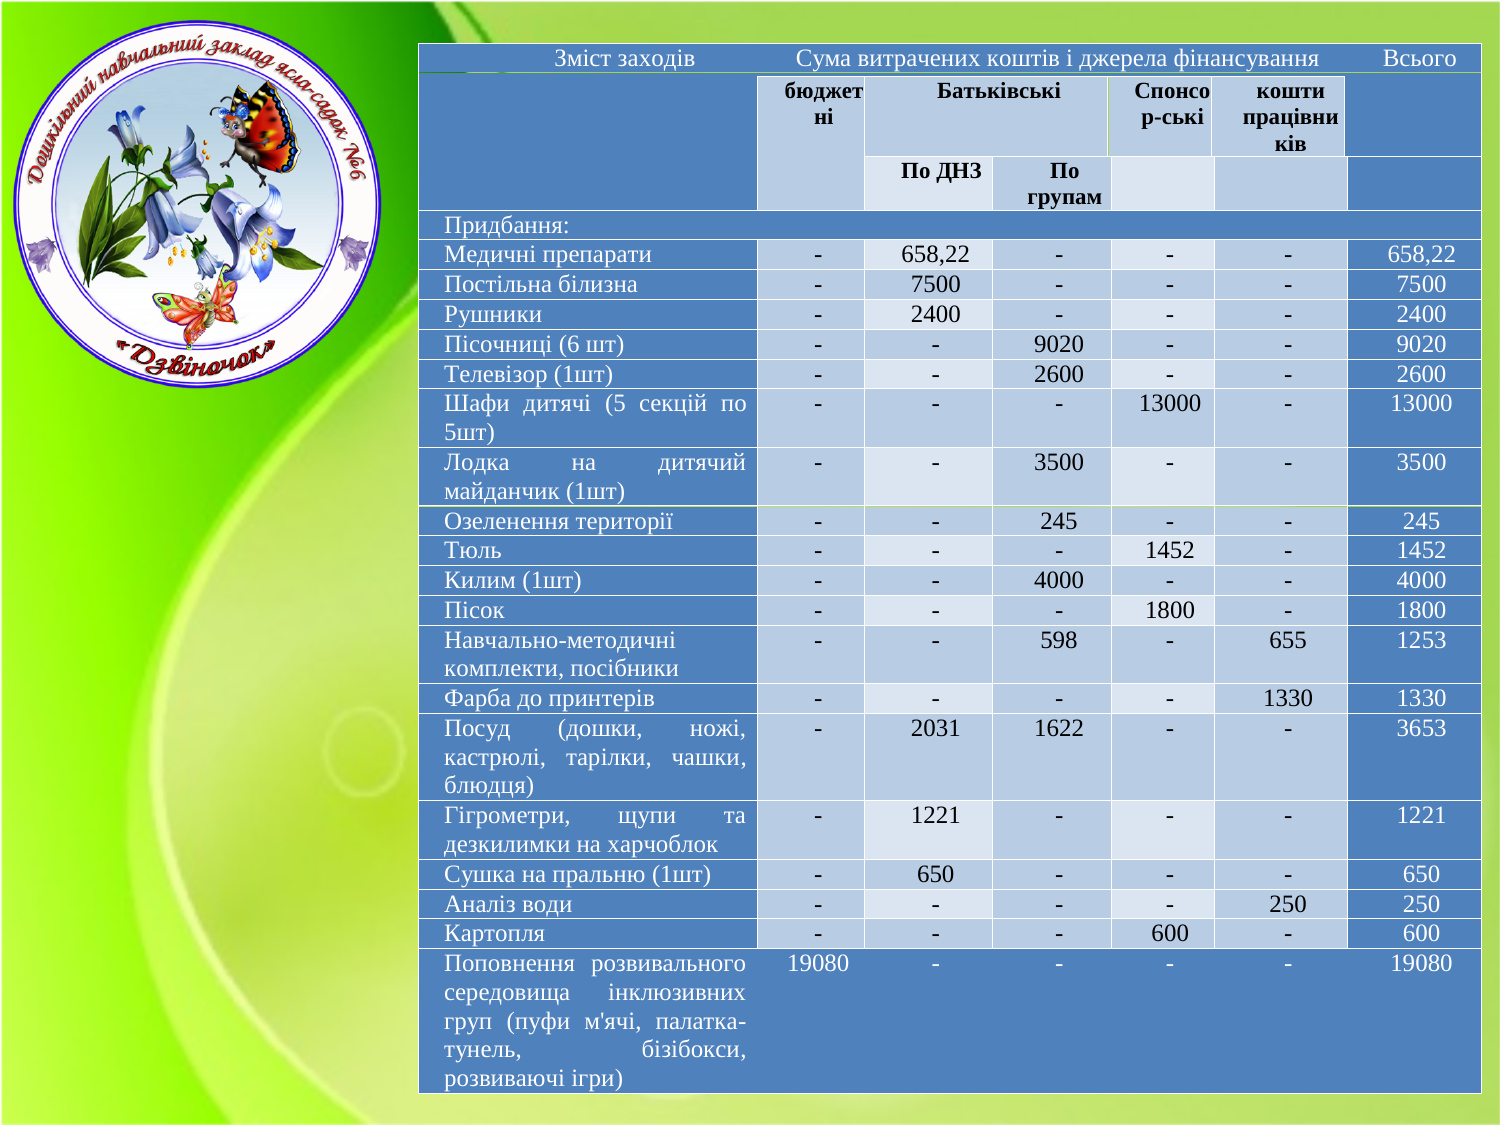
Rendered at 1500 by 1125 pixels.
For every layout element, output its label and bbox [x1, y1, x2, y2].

picture [0, 0, 1500, 1125]
text_box [398, 42, 1499, 1125]
